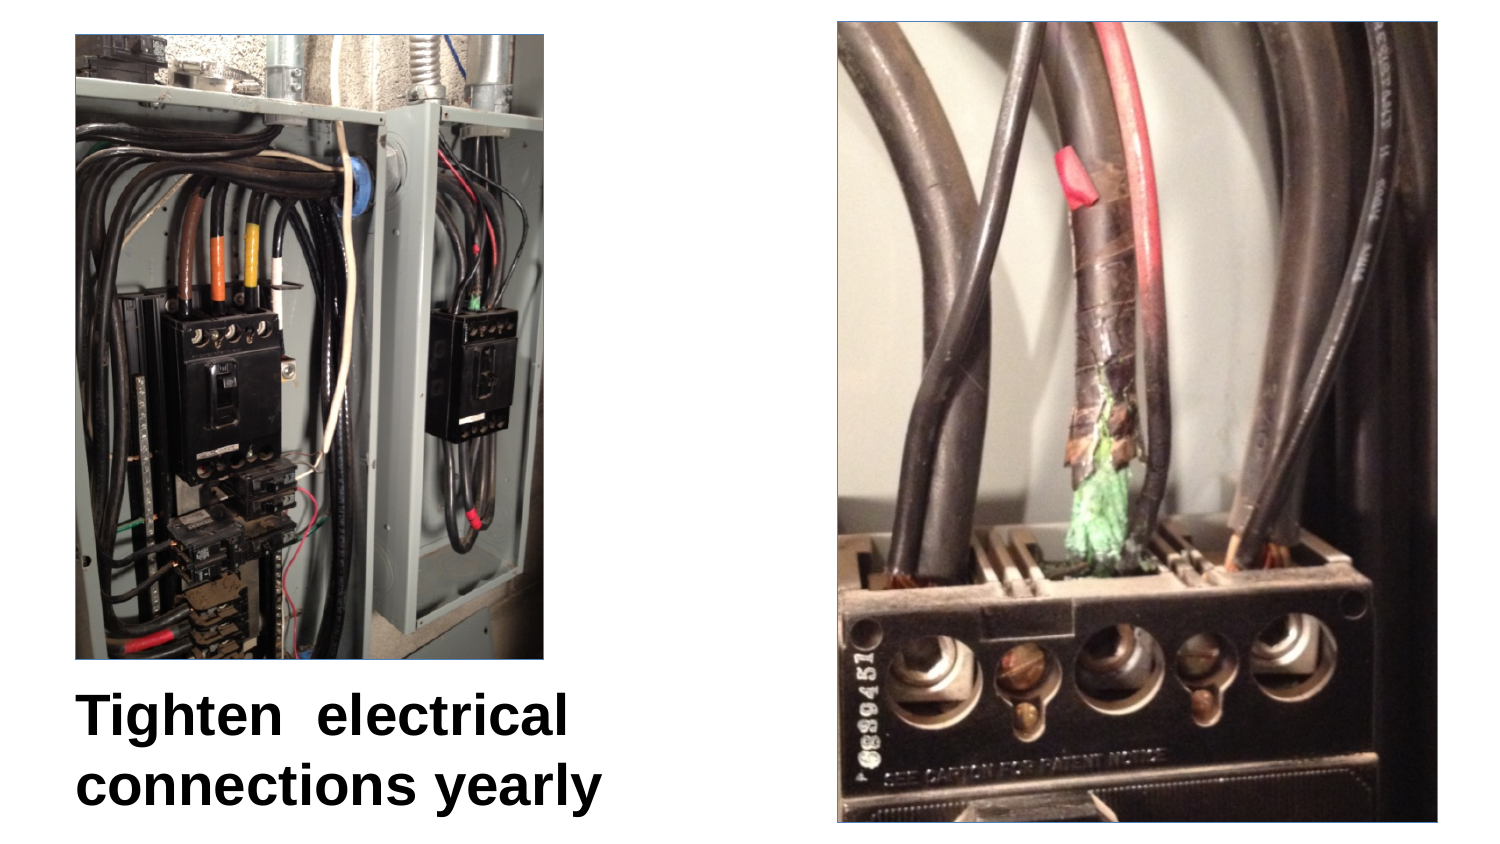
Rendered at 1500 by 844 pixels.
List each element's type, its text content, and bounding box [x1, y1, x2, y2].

title Tighten electrical connections yearly [75, 671, 625, 822]
picture [837, 21, 1438, 823]
picture [74, 34, 545, 660]
